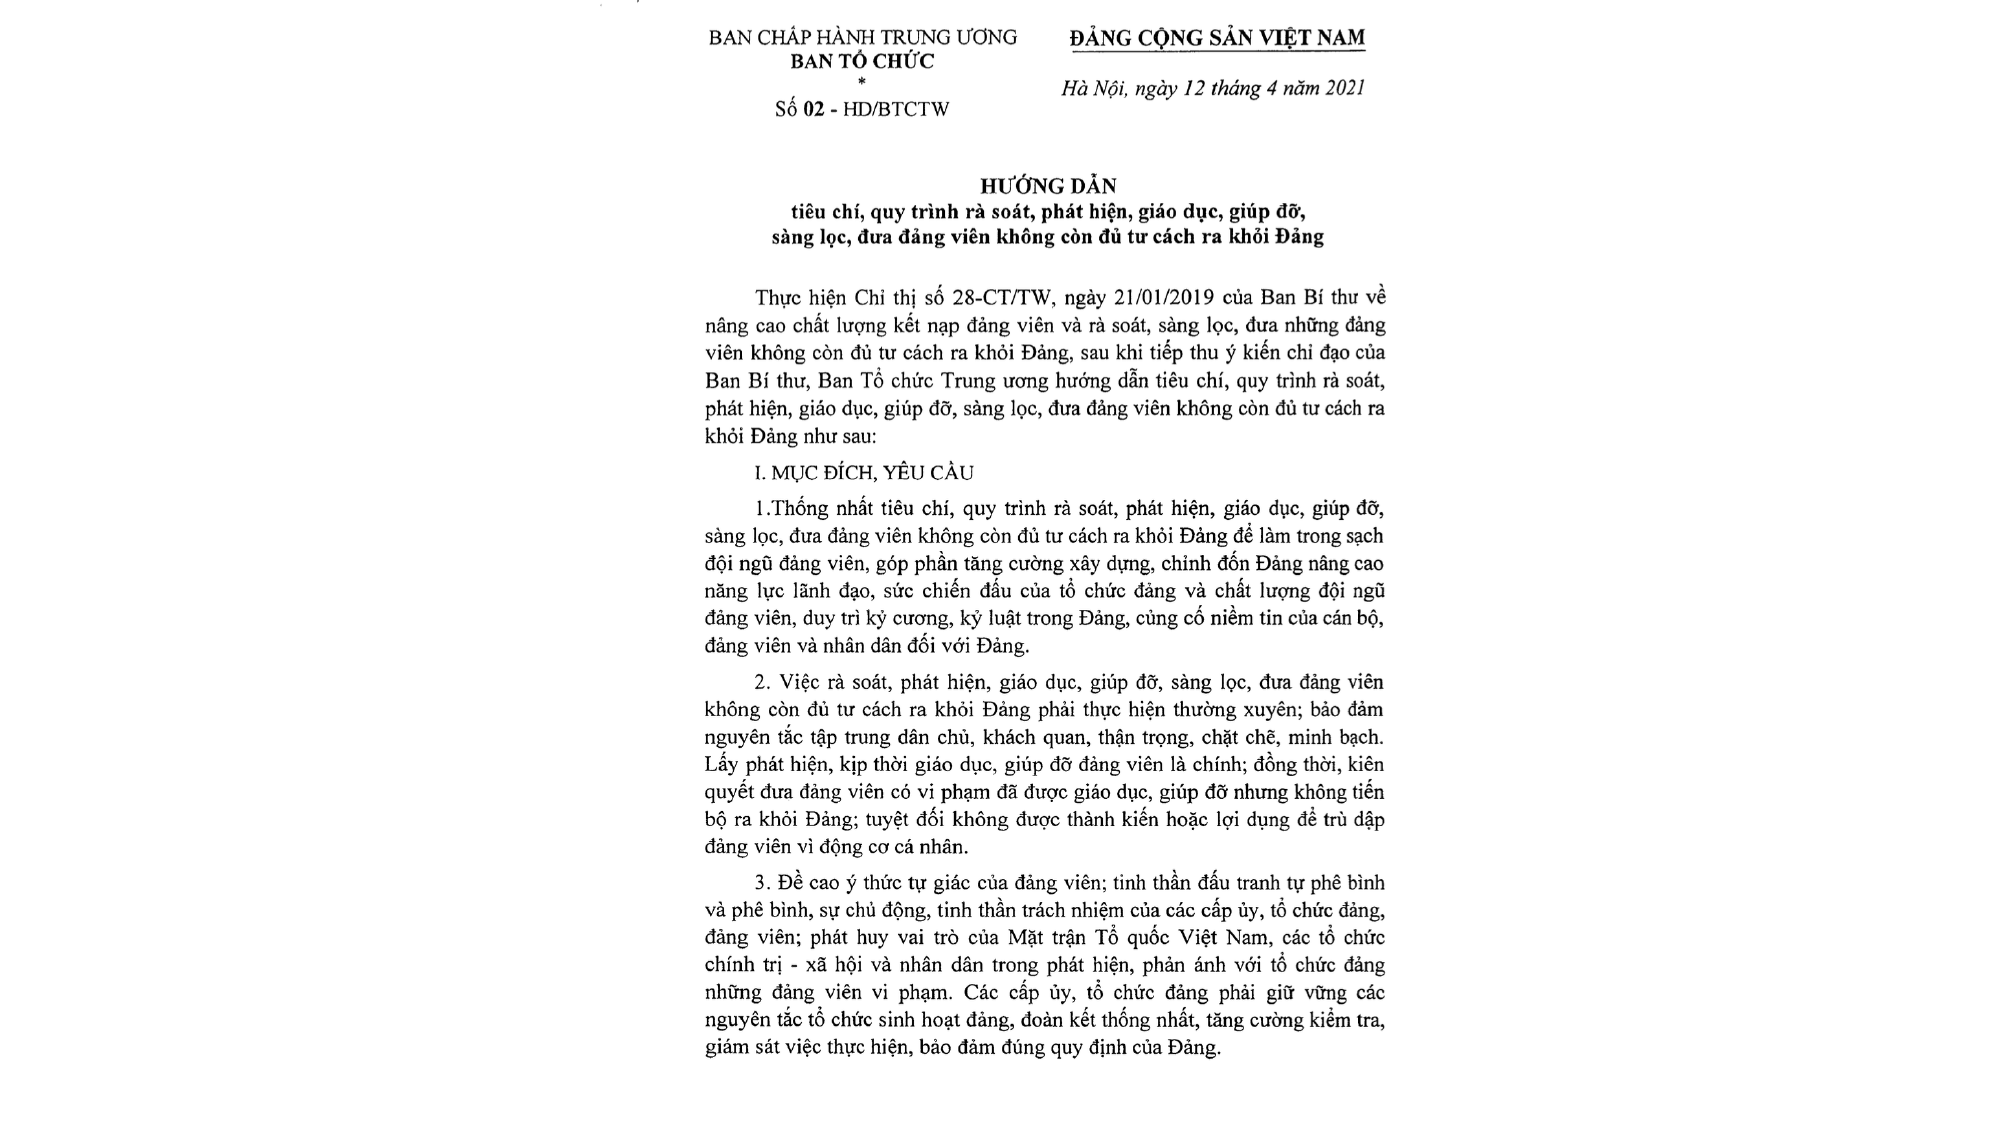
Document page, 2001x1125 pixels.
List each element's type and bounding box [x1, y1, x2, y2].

picture [596, 0, 1404, 1125]
